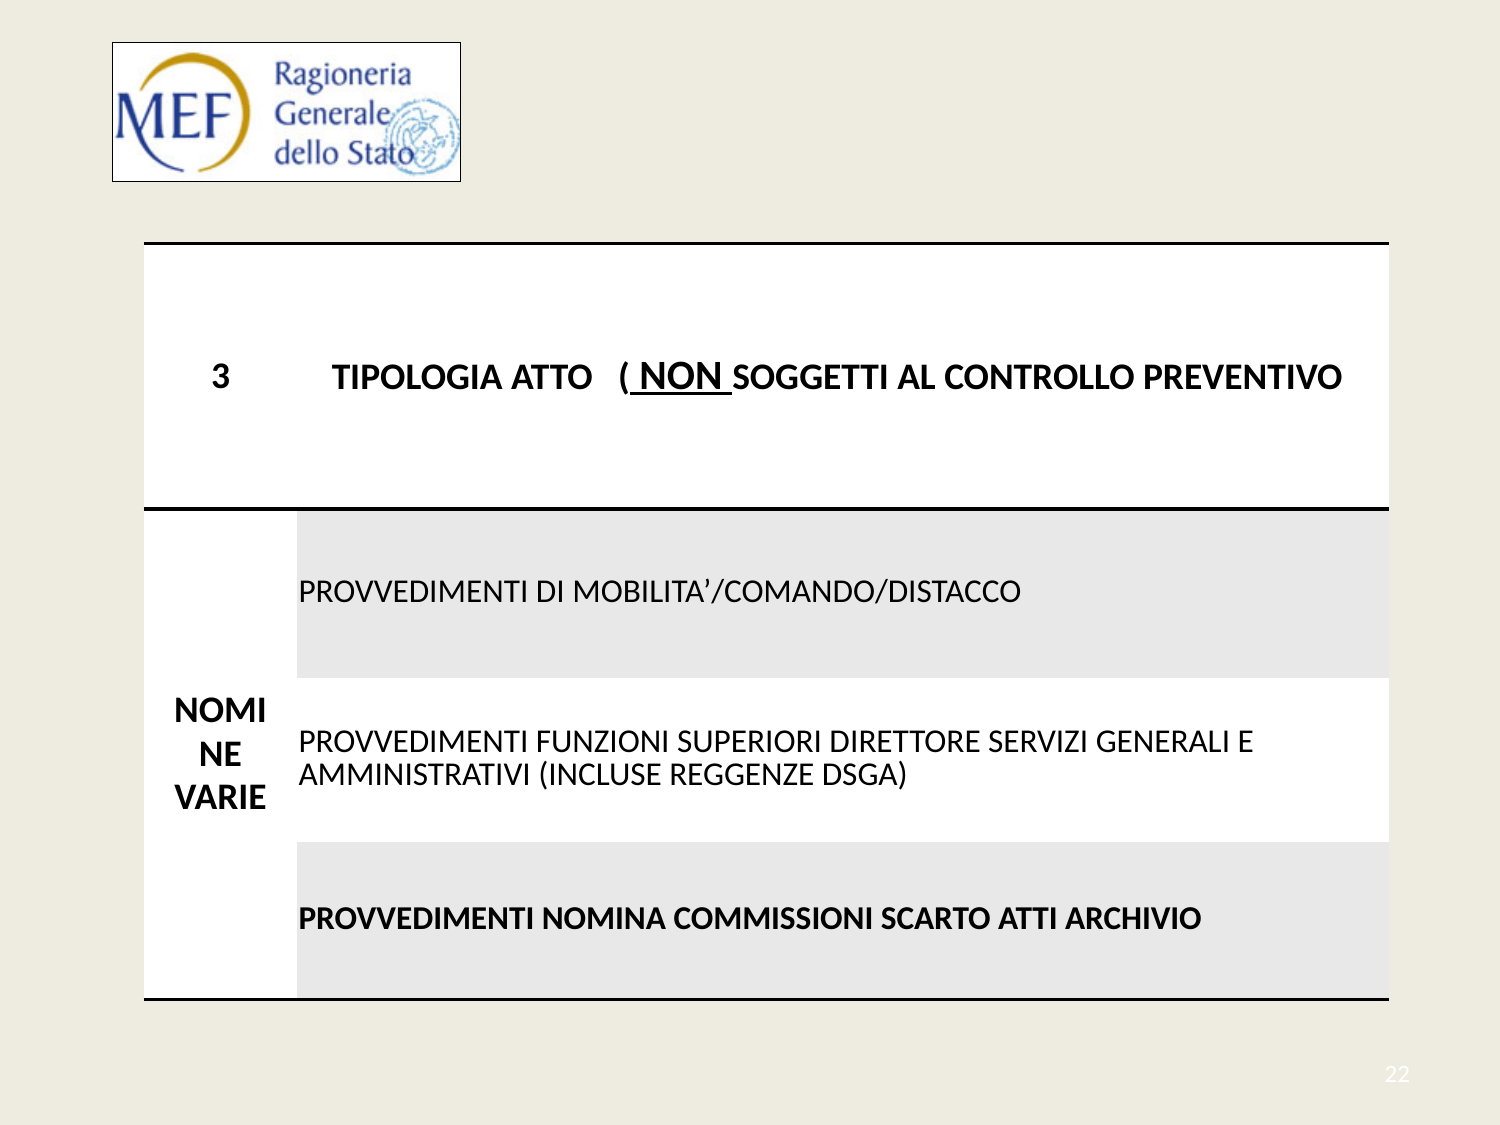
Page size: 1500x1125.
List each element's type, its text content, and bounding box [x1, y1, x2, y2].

table_cell PROVVEDIMENTI NOMINA COMMISSIONI SCARTO ATTI ARCHIVIO [297, 842, 1389, 998]
table_cell PROVVEDIMENTI DI MOBILITA’/COMANDO/DISTACCO [297, 511, 1389, 678]
table_cell NOMINE VARIE [144, 511, 297, 998]
table_cell PROVVEDIMENTI FUNZIONI SUPERIORI DIRETTORE SERVIZI GENERALI E AMMINISTRATIVI (INCLUSE REGGENZE DSGA) [297, 678, 1389, 842]
table_header 3 [144, 245, 297, 507]
slide_number 22 [1074, 1042, 1425, 1103]
table_header TIPOLOGIA ATTO ( NON SOGGETTI AL CONTROLLO PREVENTIVO) [297, 245, 1389, 507]
picture [111, 42, 461, 183]
